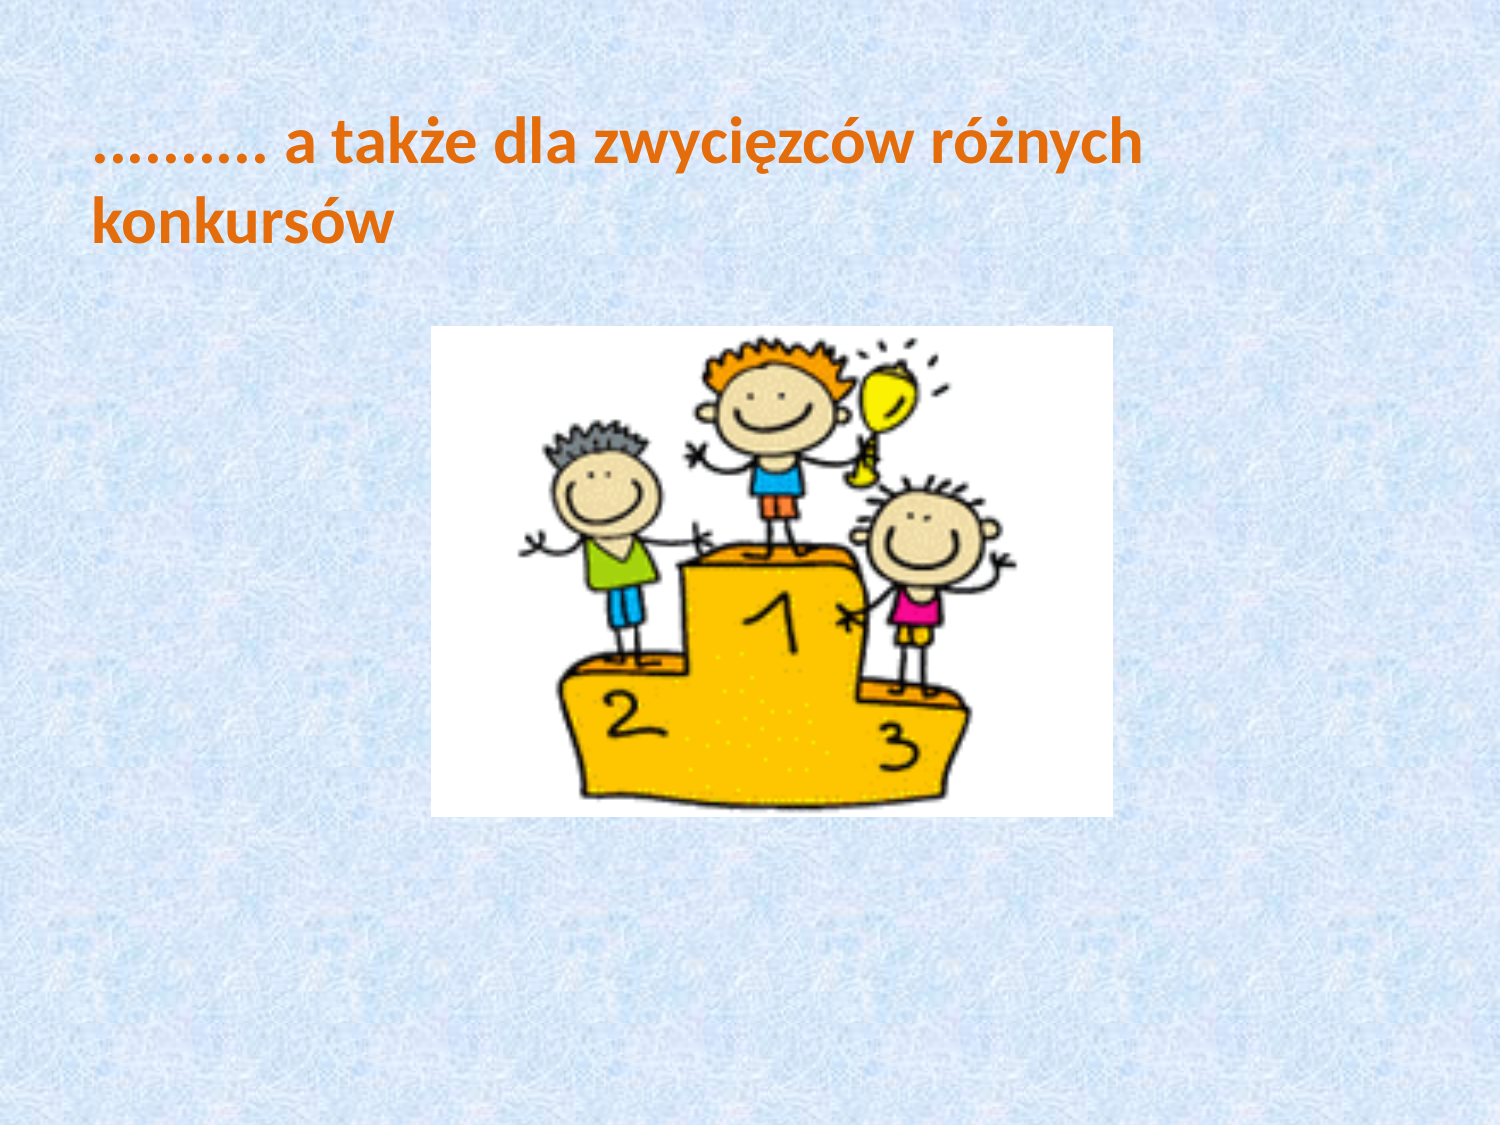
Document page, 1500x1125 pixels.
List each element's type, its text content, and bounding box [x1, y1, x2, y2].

text_box .......... a także dla zwycięzców różnych konkursów [76, 89, 1388, 265]
picture [0, 0, 1500, 1125]
